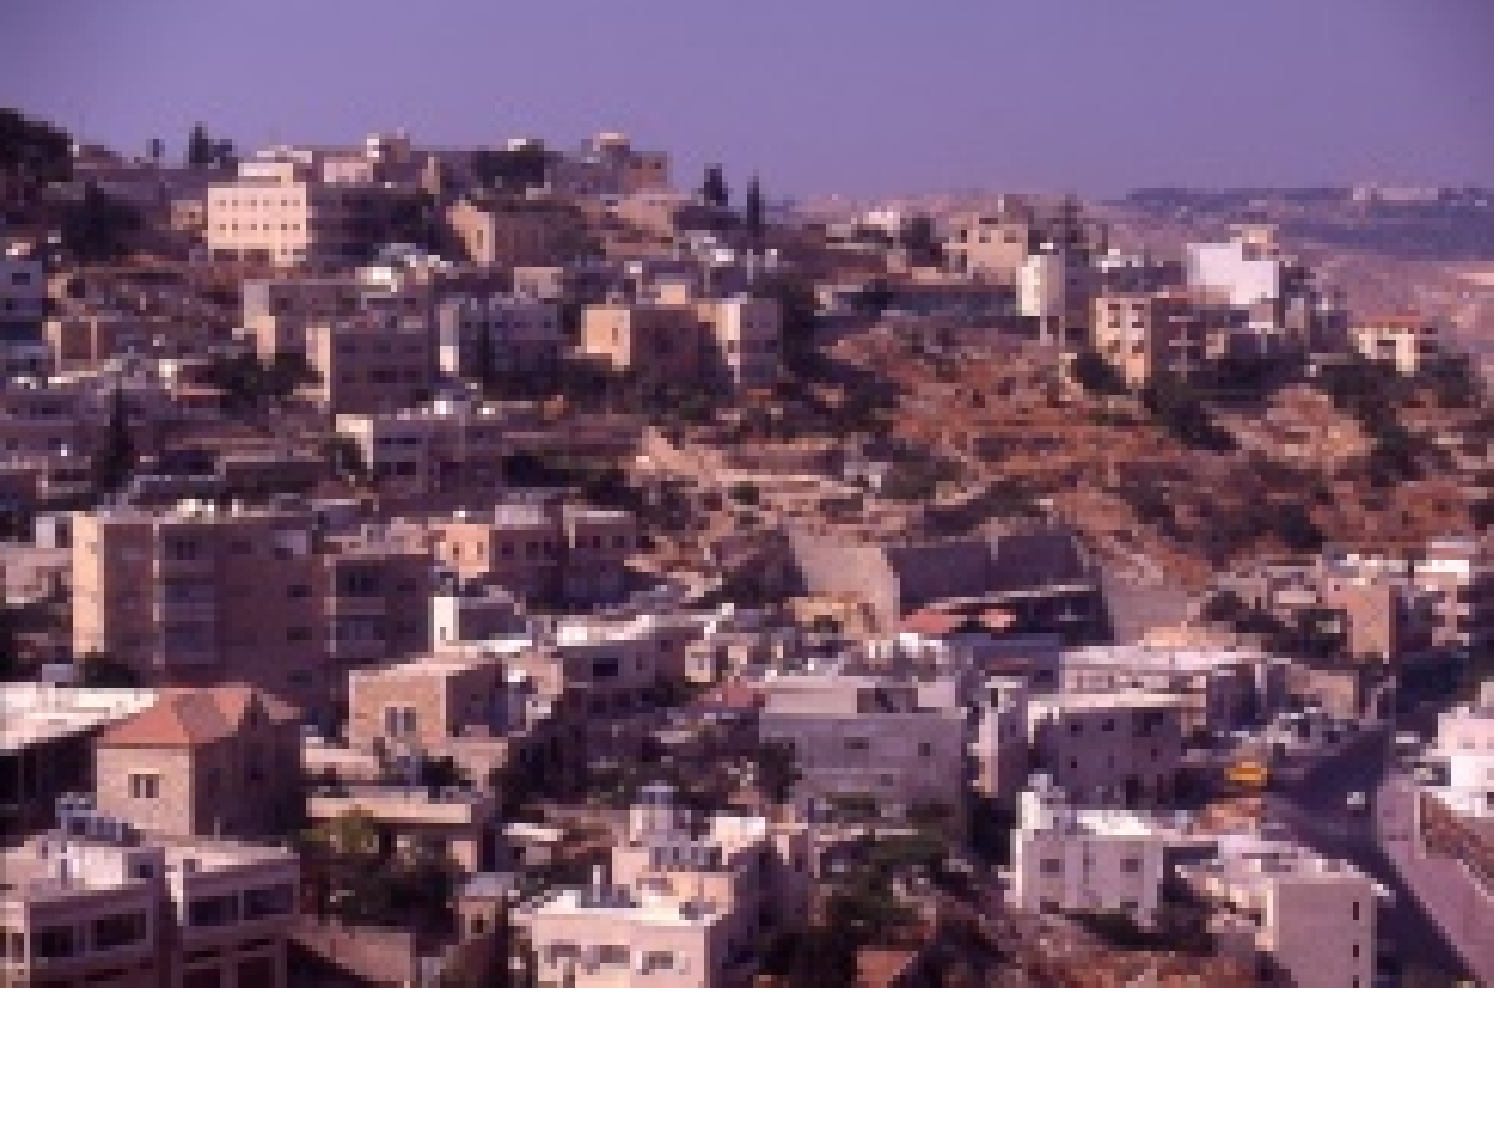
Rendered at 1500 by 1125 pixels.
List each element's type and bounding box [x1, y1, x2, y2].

list [0, 0, 1494, 988]
